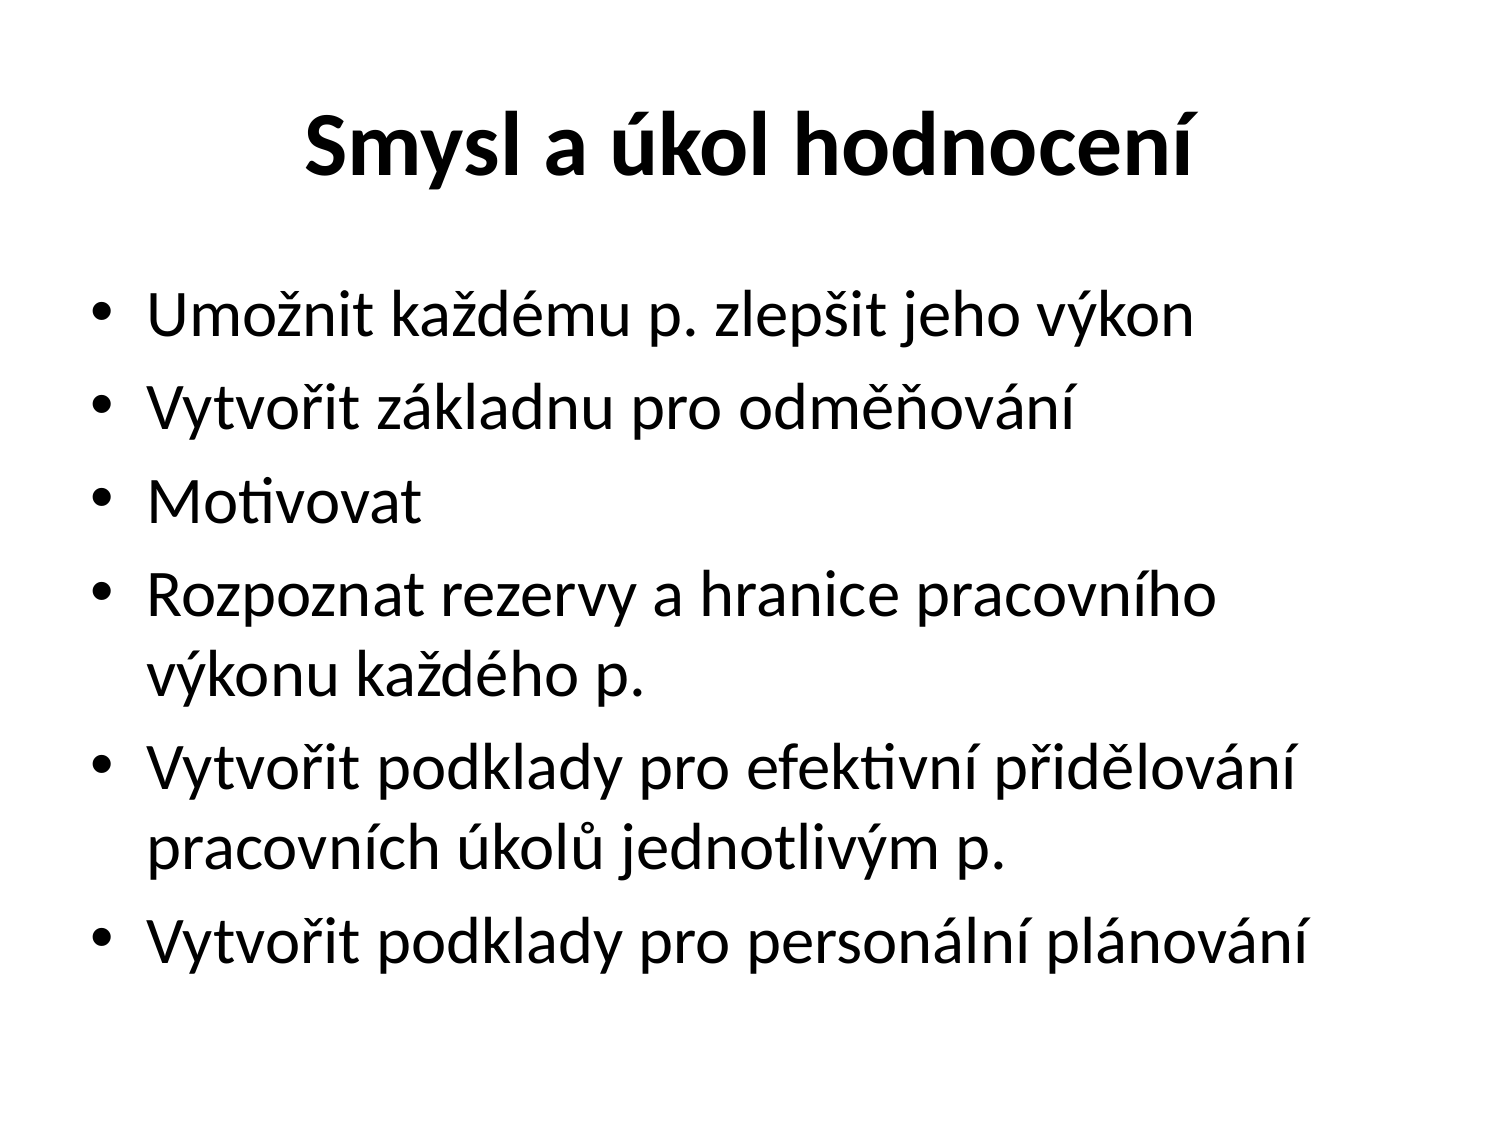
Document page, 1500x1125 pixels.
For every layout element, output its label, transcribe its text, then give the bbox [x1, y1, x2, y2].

title Smysl a úkol hodnocení [75, 45, 1425, 233]
list Umožnit každému p. zlepšit jeho výkon Vytvořit základnu pro odměňování Motivovat Rozpoznat rezervy a hranice pracovního výkonu každého p. Vytvořit podklady pro efektivní přidělování pracovních úkolů jednotlivým p. Vytvořit podklady pro personální plánování [75, 262, 1425, 1005]
